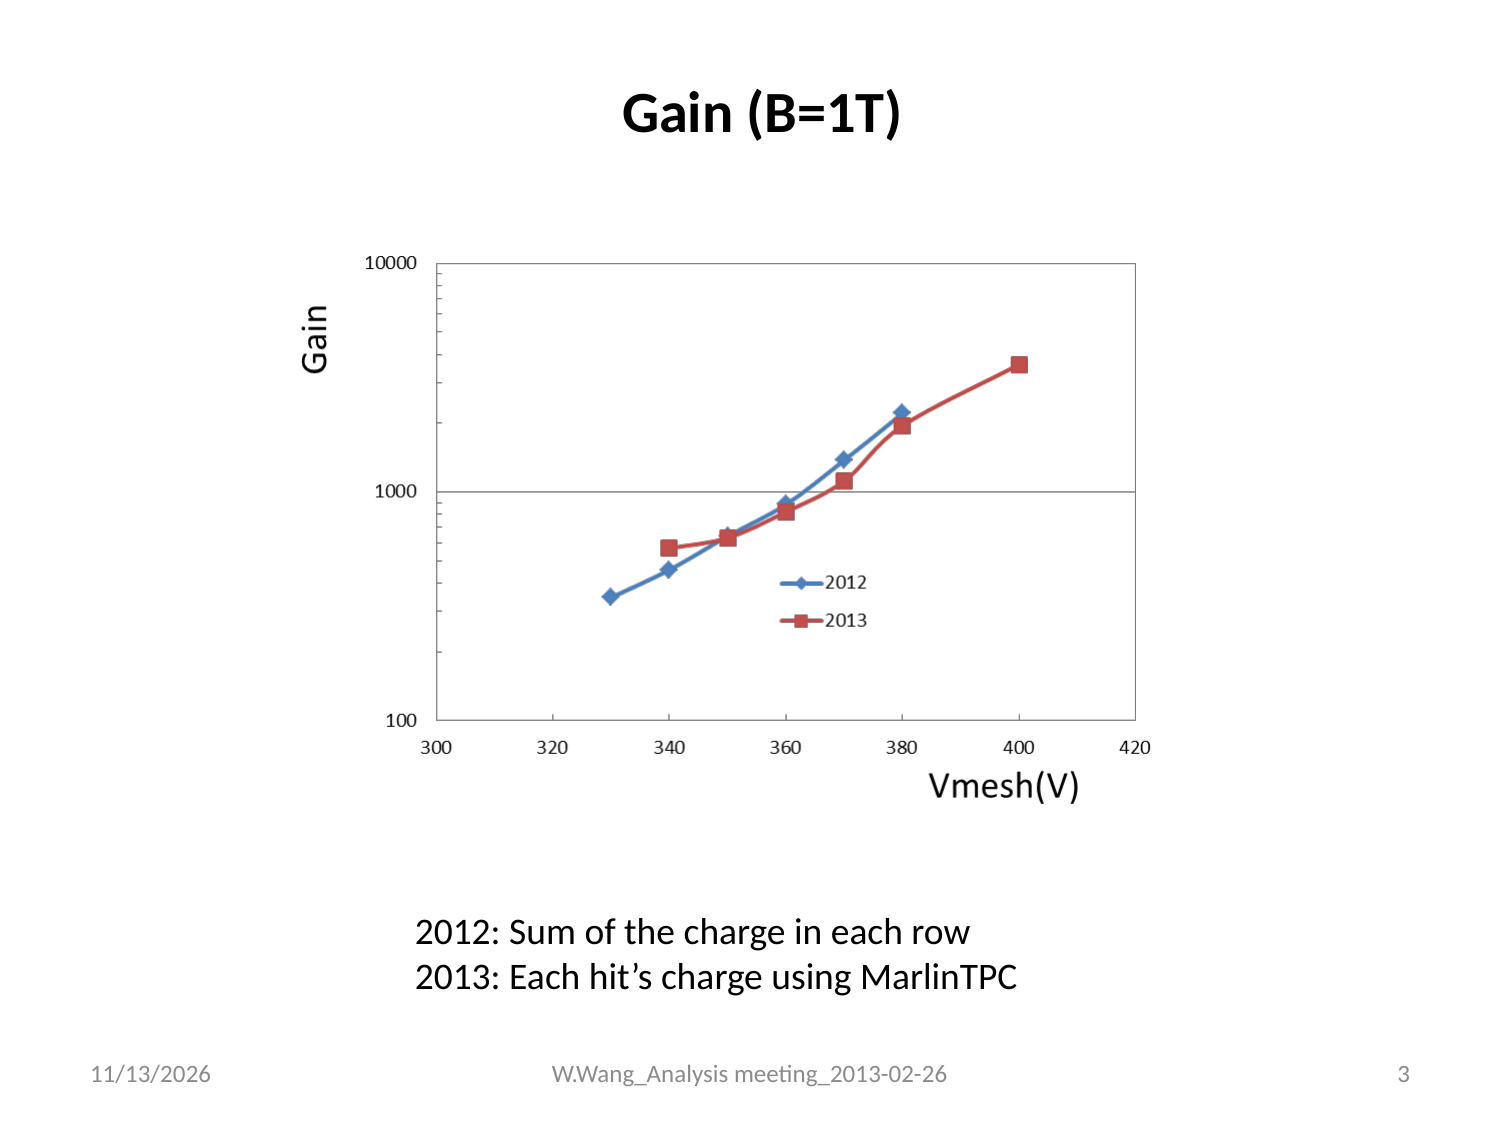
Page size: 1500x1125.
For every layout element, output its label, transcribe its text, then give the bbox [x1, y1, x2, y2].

text_box 2012: Sum of the charge in each row 2013: Each hit’s charge using MarlinTPC [399, 899, 1050, 1005]
text_box Gain (B=1T) [0, 66, 1500, 152]
picture [237, 187, 1187, 877]
footer W.Wang_Analysis meeting_2013-02-26 [512, 1042, 988, 1103]
slide_number 3 [1074, 1042, 1425, 1103]
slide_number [75, 1042, 425, 1103]
